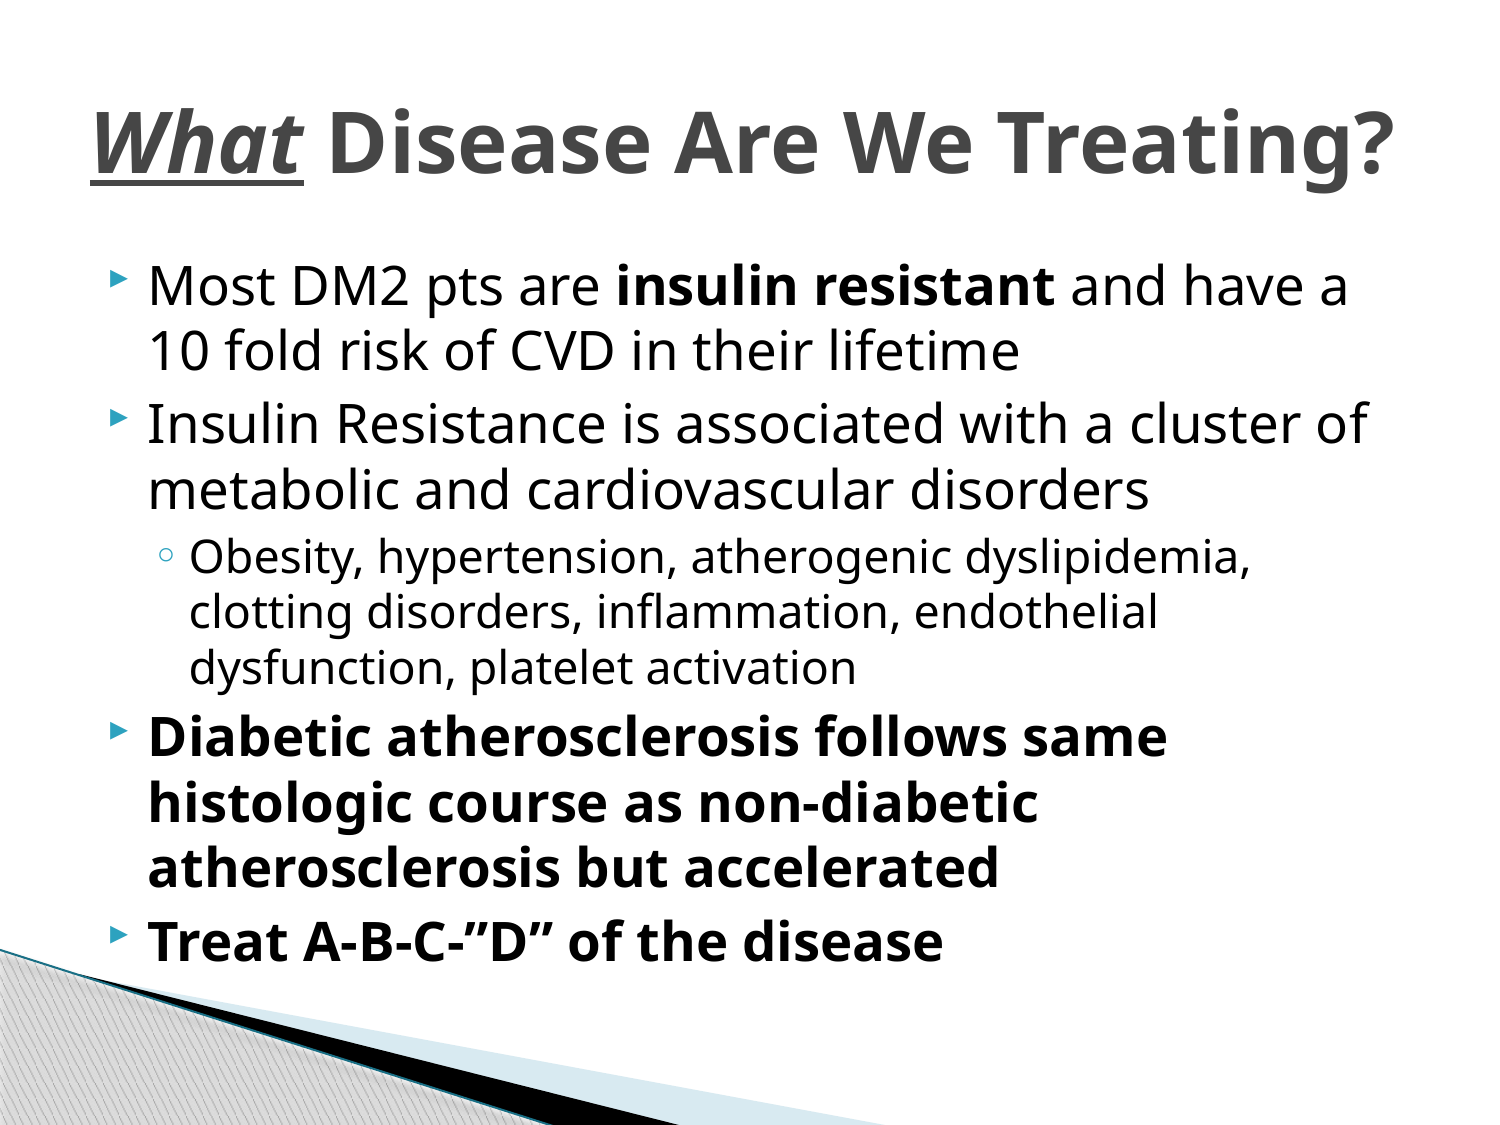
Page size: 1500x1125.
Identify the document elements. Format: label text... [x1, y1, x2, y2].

list Most DM2 pts are insulin resistant and have a 10 fold risk of CVD in their lifetime Insulin Resistance is associated with a cluster of metabolic and cardiovascular disorders Obesity, hypertension, atherogenic dyslipidemia, clotting disorders, inflammation, endothelial dysfunction, platelet activation Diabetic atherosclerosis follows same histologic course as non-diabetic atherosclerosis but accelerated Treat A-B-C-”D” of the disease [75, 243, 1425, 986]
title What Disease Are We Treating? [75, 45, 1425, 233]
